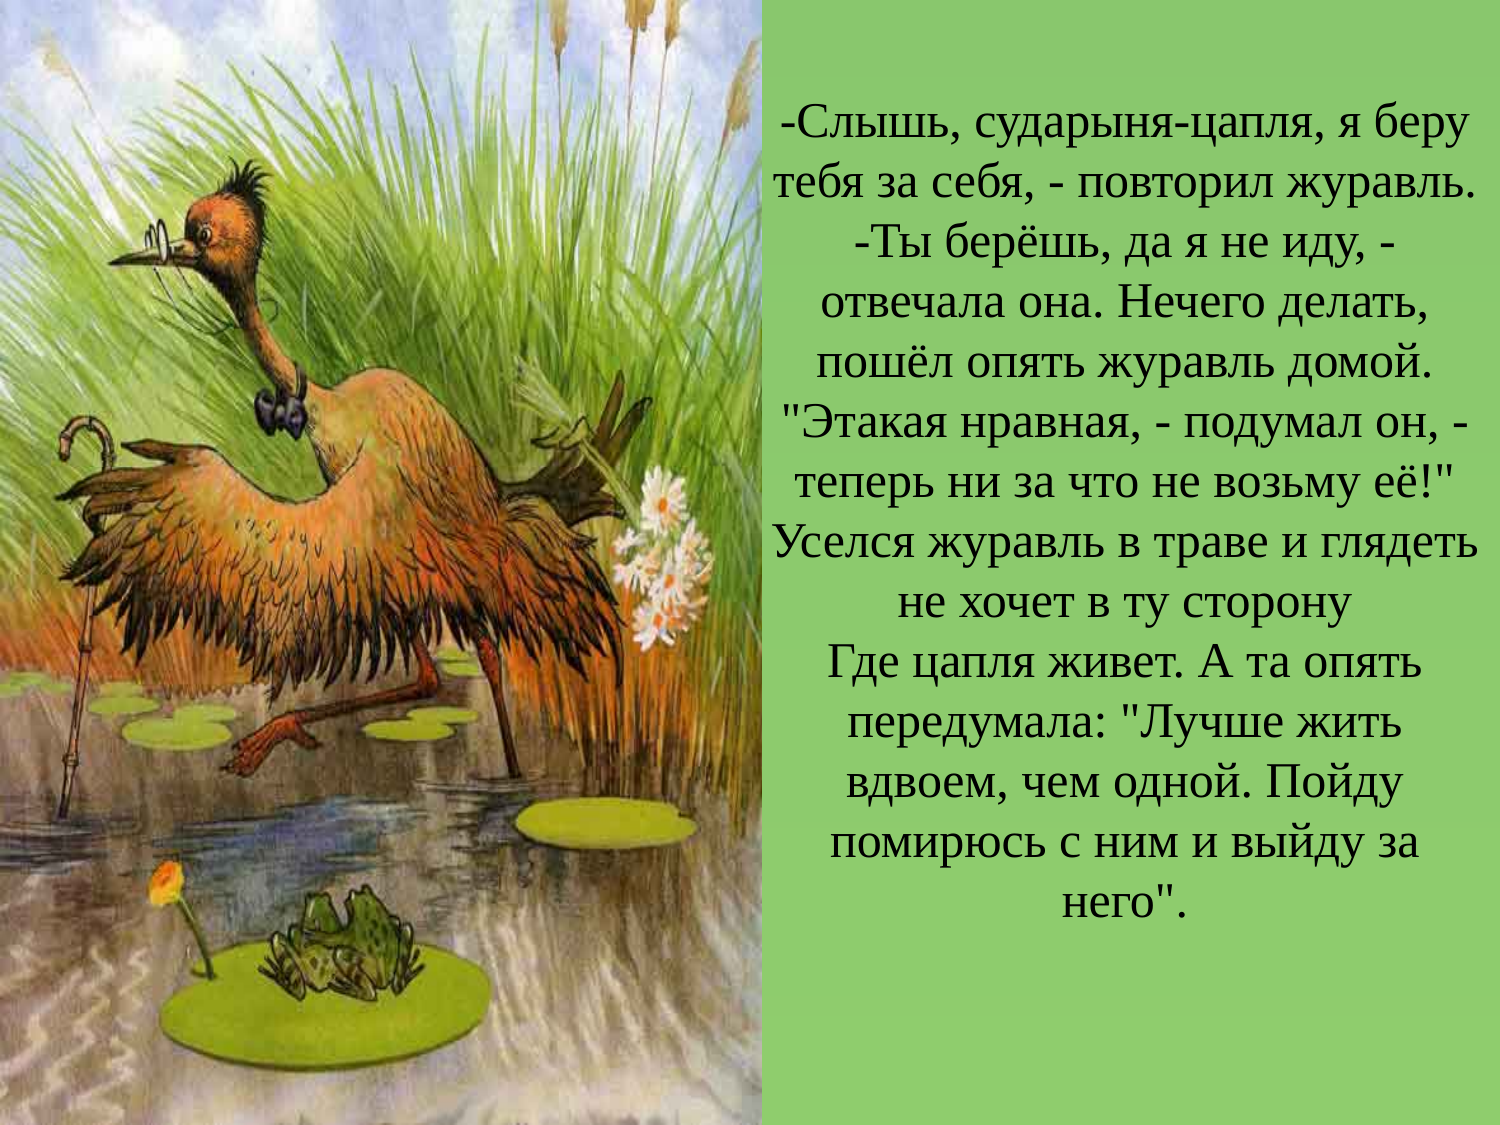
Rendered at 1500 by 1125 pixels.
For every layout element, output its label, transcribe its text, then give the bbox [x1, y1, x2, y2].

title -Слышь, сударыня-цапля, я беру тебя за себя, - повторил журавль. -Ты берёшь, да я не иду, - отвечала она. Нечего делать, пошёл опять журавль домой. "Этакая нравная, - подумал он, - теперь ни за что не возьму её!" Уселся журавль в траве и глядеть не хочет в ту сторону Где цапля живет. А та опять передумала: "Лучше жить вдвоем, чем одной. Пойду помирюсь с ним и выйду за него". [764, 0, 1500, 1125]
picture [0, 0, 762, 1125]
